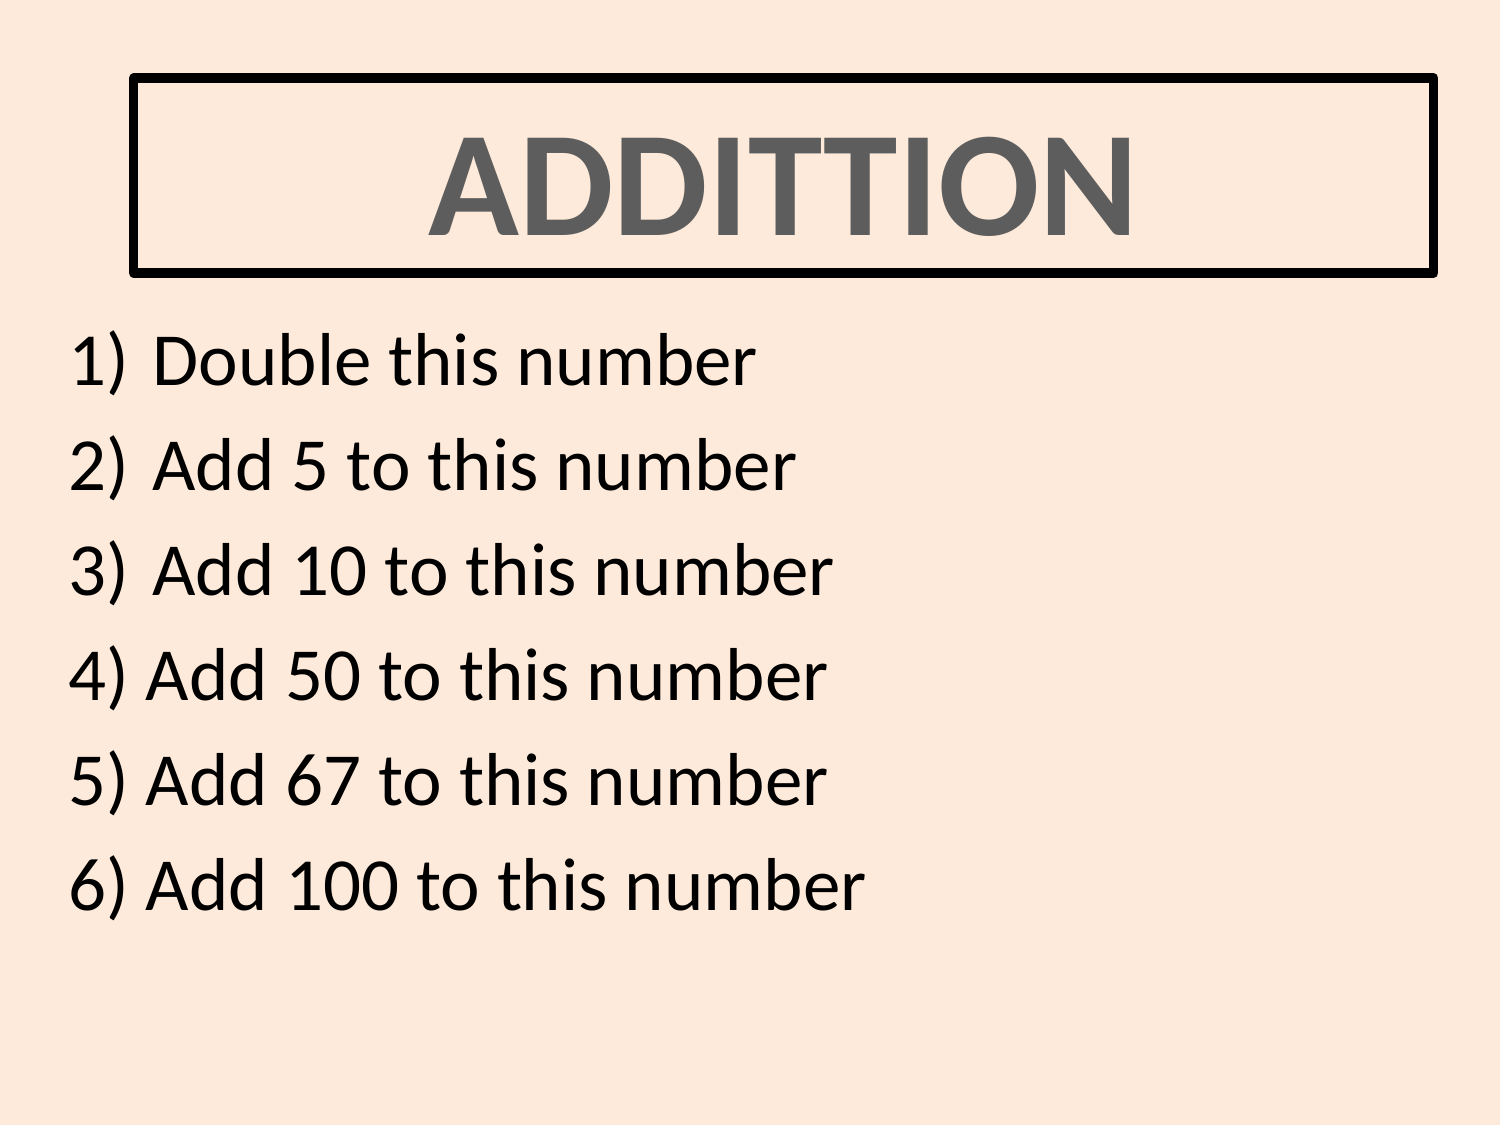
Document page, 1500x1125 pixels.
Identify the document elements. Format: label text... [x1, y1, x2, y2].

text_box ADDITTION [133, 78, 1434, 274]
list Double this number Add 5 to this number Add 10 to this number 4) Add 50 to this number 5) Add 67 to this number 6) Add 100 to this number [53, 302, 1404, 1046]
